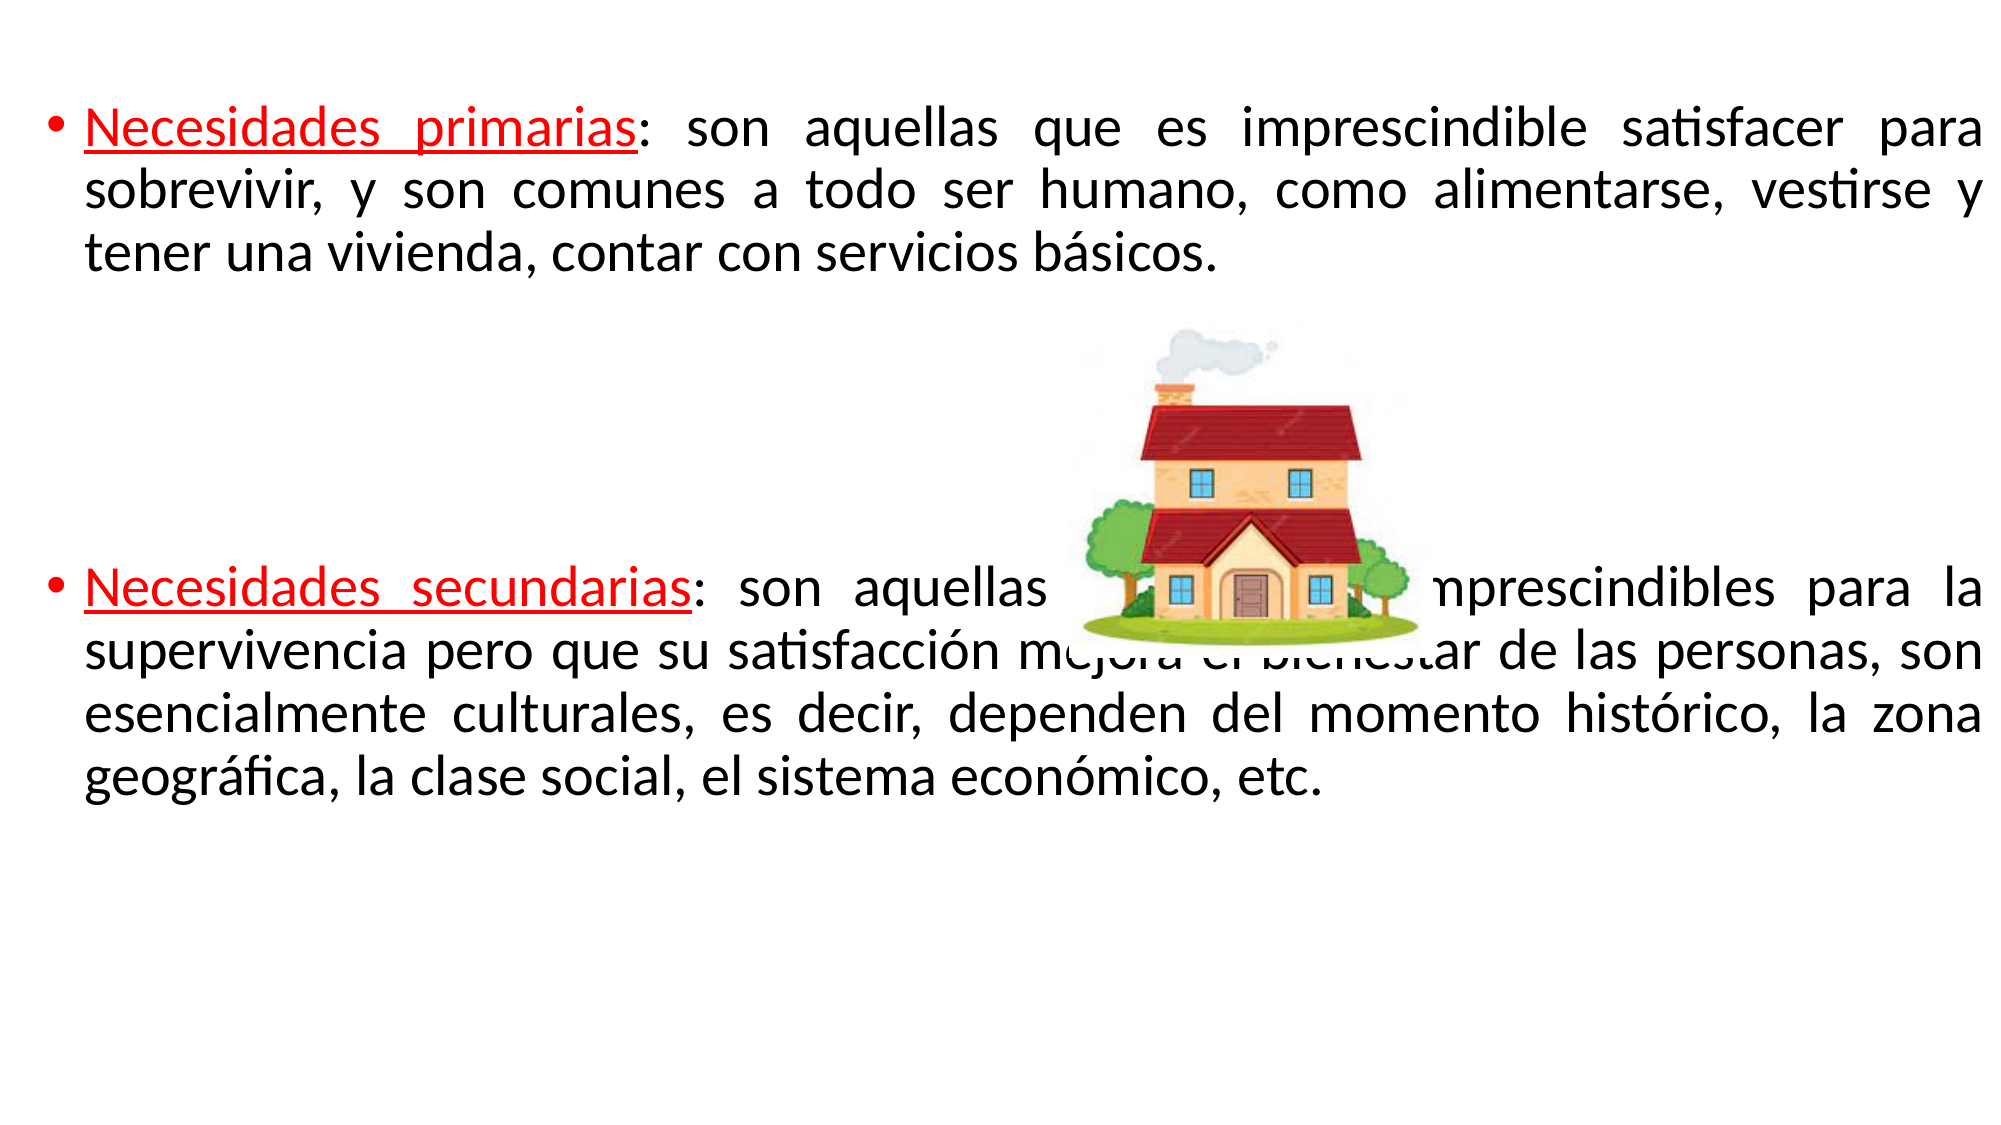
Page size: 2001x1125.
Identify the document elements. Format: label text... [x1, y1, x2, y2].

list Necesidades primarias: son aquellas que es imprescindible satisfacer para sobrevivir, y son comunes a todo ser humano, como alimentarse, vestirse y tener una vivienda, contar con servicios básicos. Necesidades secundarias: son aquellas que no son imprescindibles para la supervivencia pero que su satisfacción mejora el bienestar de las personas, son esencialmente culturales, es decir, dependen del momento histórico, la zona geográfica, la clase social, el sistema económico, etc. [31, 88, 2000, 1085]
picture [1069, 318, 1433, 658]
